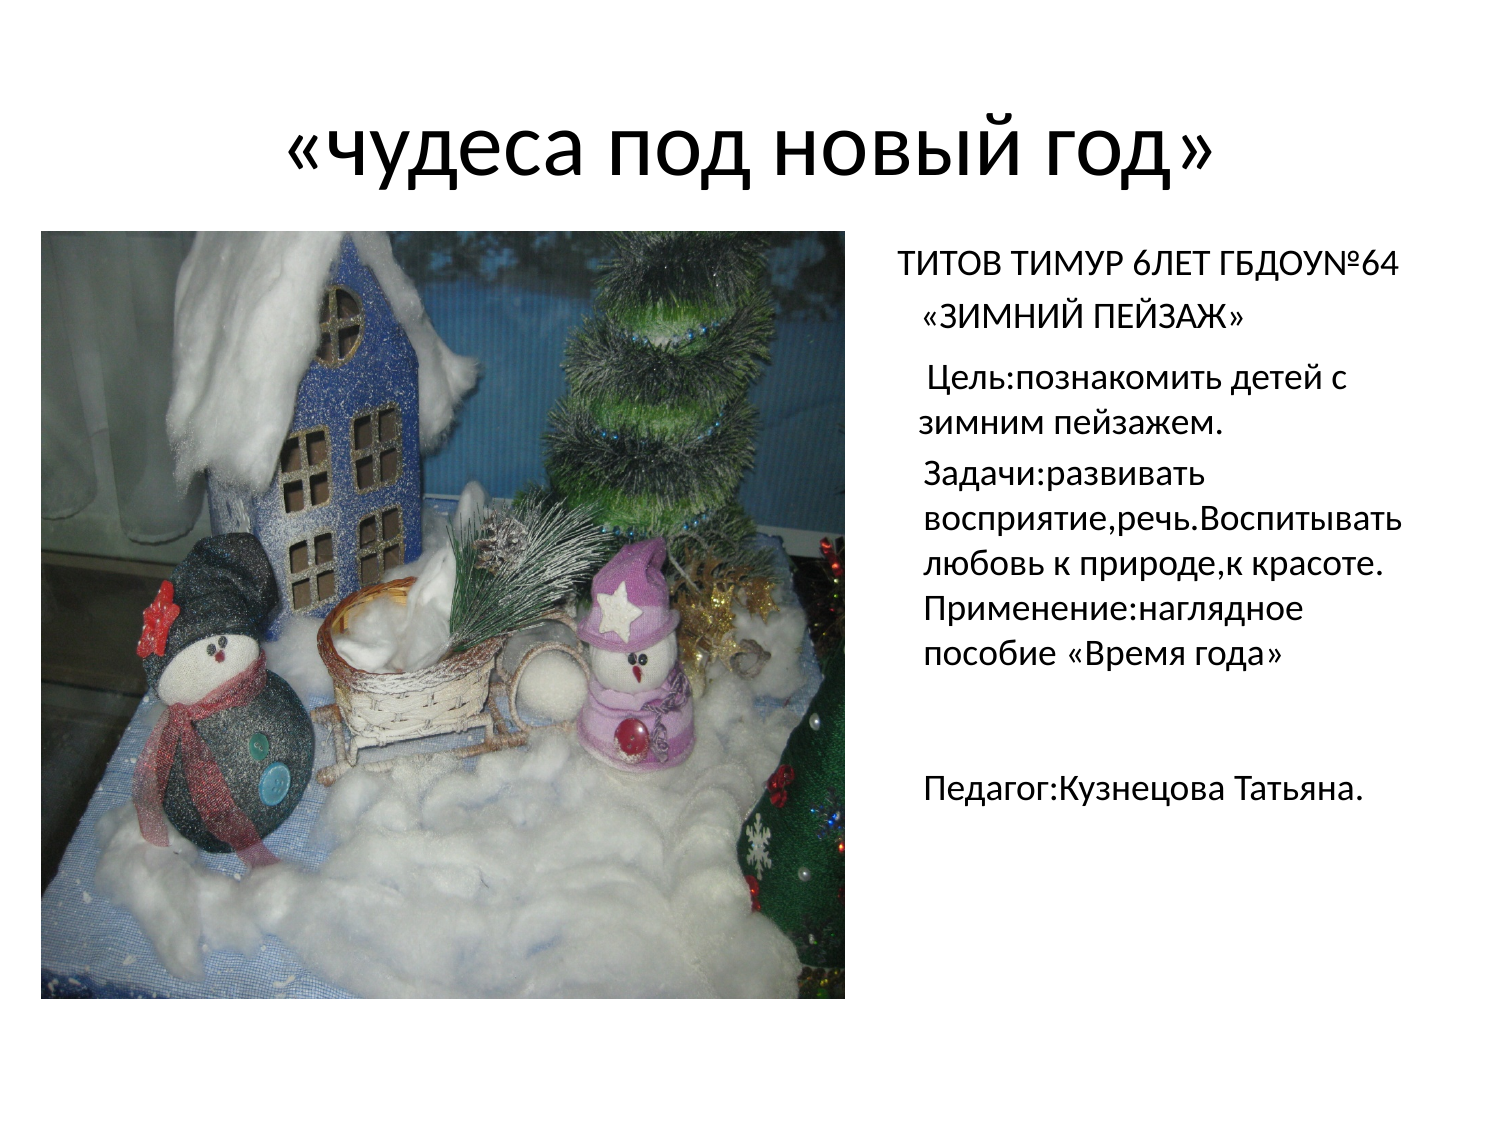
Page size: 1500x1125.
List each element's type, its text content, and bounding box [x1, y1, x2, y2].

title «чудеса под новый год» [75, 45, 1425, 233]
text_box Задачи:развивать восприятие,речь.Воспитывать любовь к природе,к красоте. Применение:наглядное пособие «Время года» Педагог:Кузнецова Татьяна. [908, 440, 1435, 816]
text_box «ЗИМНИЙ ПЕЙЗАЖ» [905, 284, 1262, 344]
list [40, 231, 845, 999]
text_box ТИТОВ ТИМУР 6ЛЕТ ГБДОУ№64 [882, 230, 1415, 290]
text_box Цель:познакомить детей с зимним пейзажем. [903, 344, 1412, 450]
